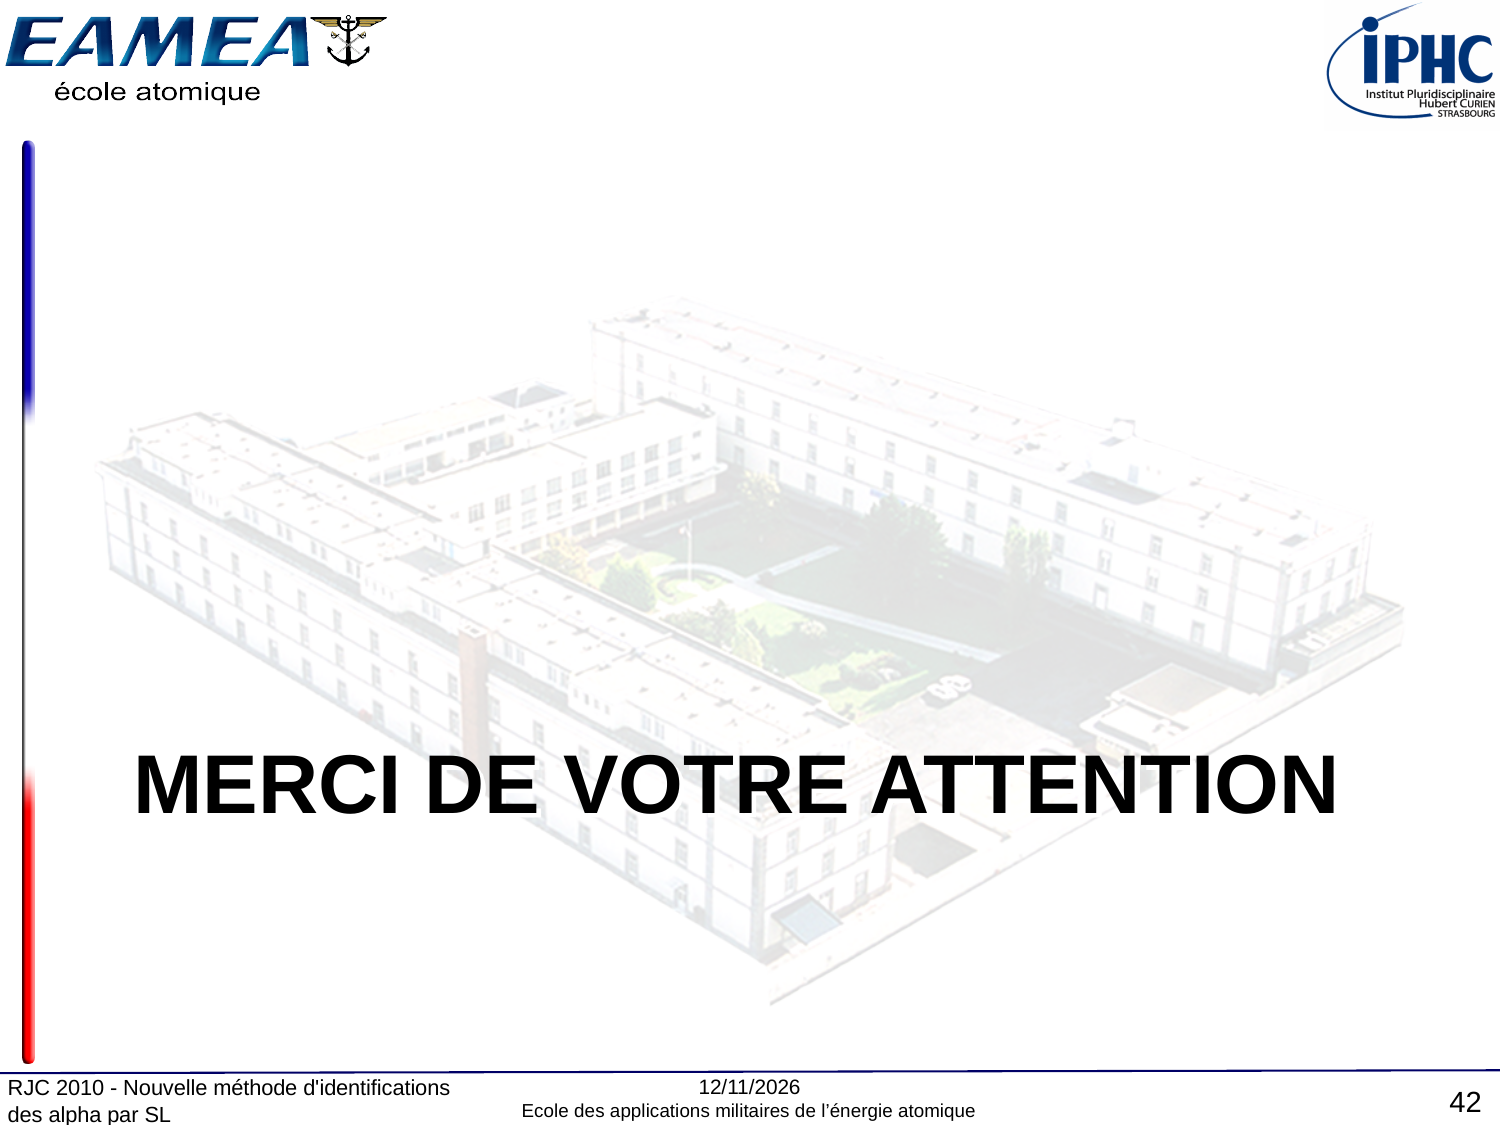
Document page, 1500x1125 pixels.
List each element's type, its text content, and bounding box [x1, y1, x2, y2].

picture [5, 13, 387, 106]
picture [1324, 0, 1500, 131]
picture [11, 128, 39, 1066]
title Pourquoi discriminer [93, 294, 1407, 1008]
title Merci de votre attention [118, 722, 1394, 947]
slide_number 42 [1323, 1076, 1498, 1125]
footer RJC 2010 - Nouvelle méthode d'identifications des alpha par SL [0, 1066, 504, 1119]
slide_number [592, 1065, 906, 1125]
